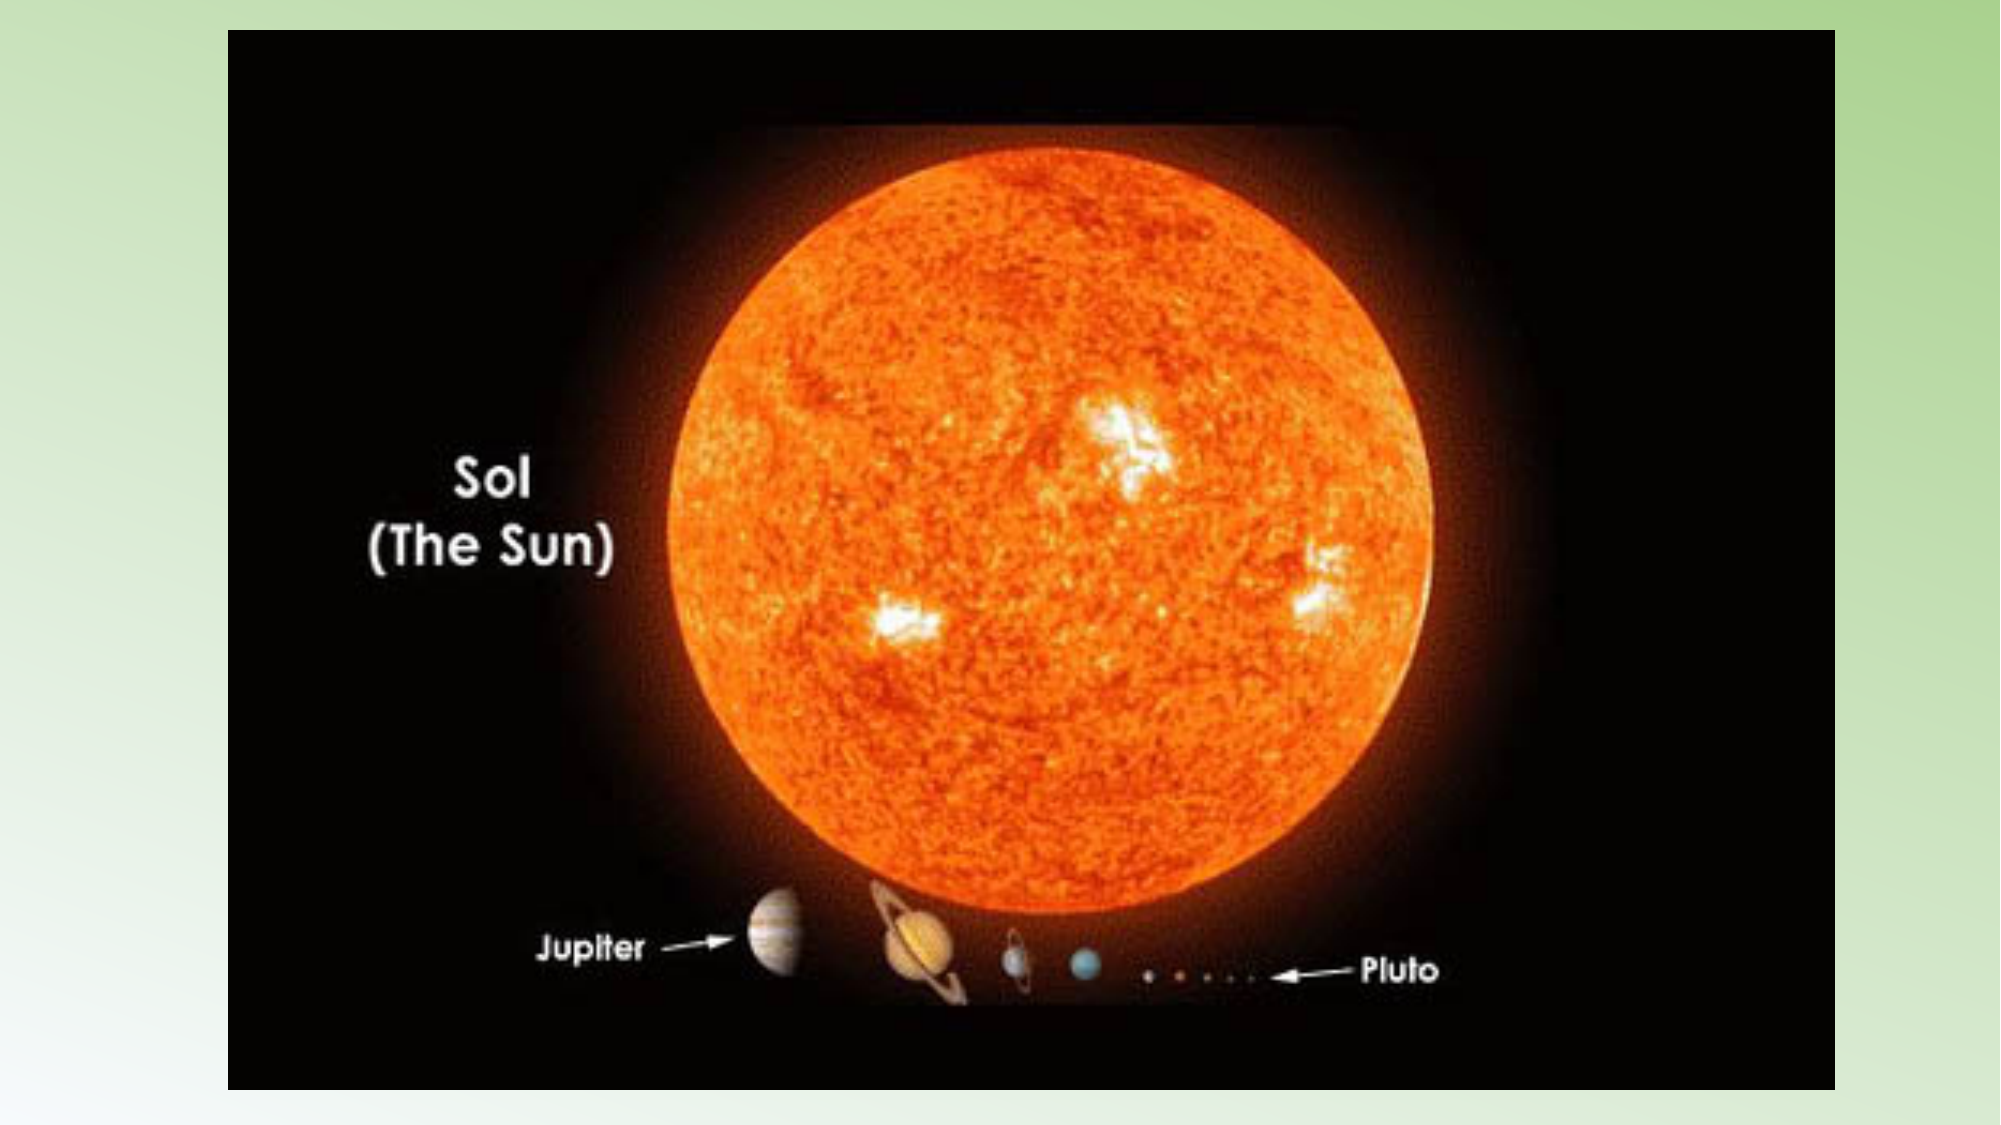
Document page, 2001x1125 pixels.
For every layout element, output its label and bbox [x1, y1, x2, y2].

picture [228, 30, 1835, 1090]
